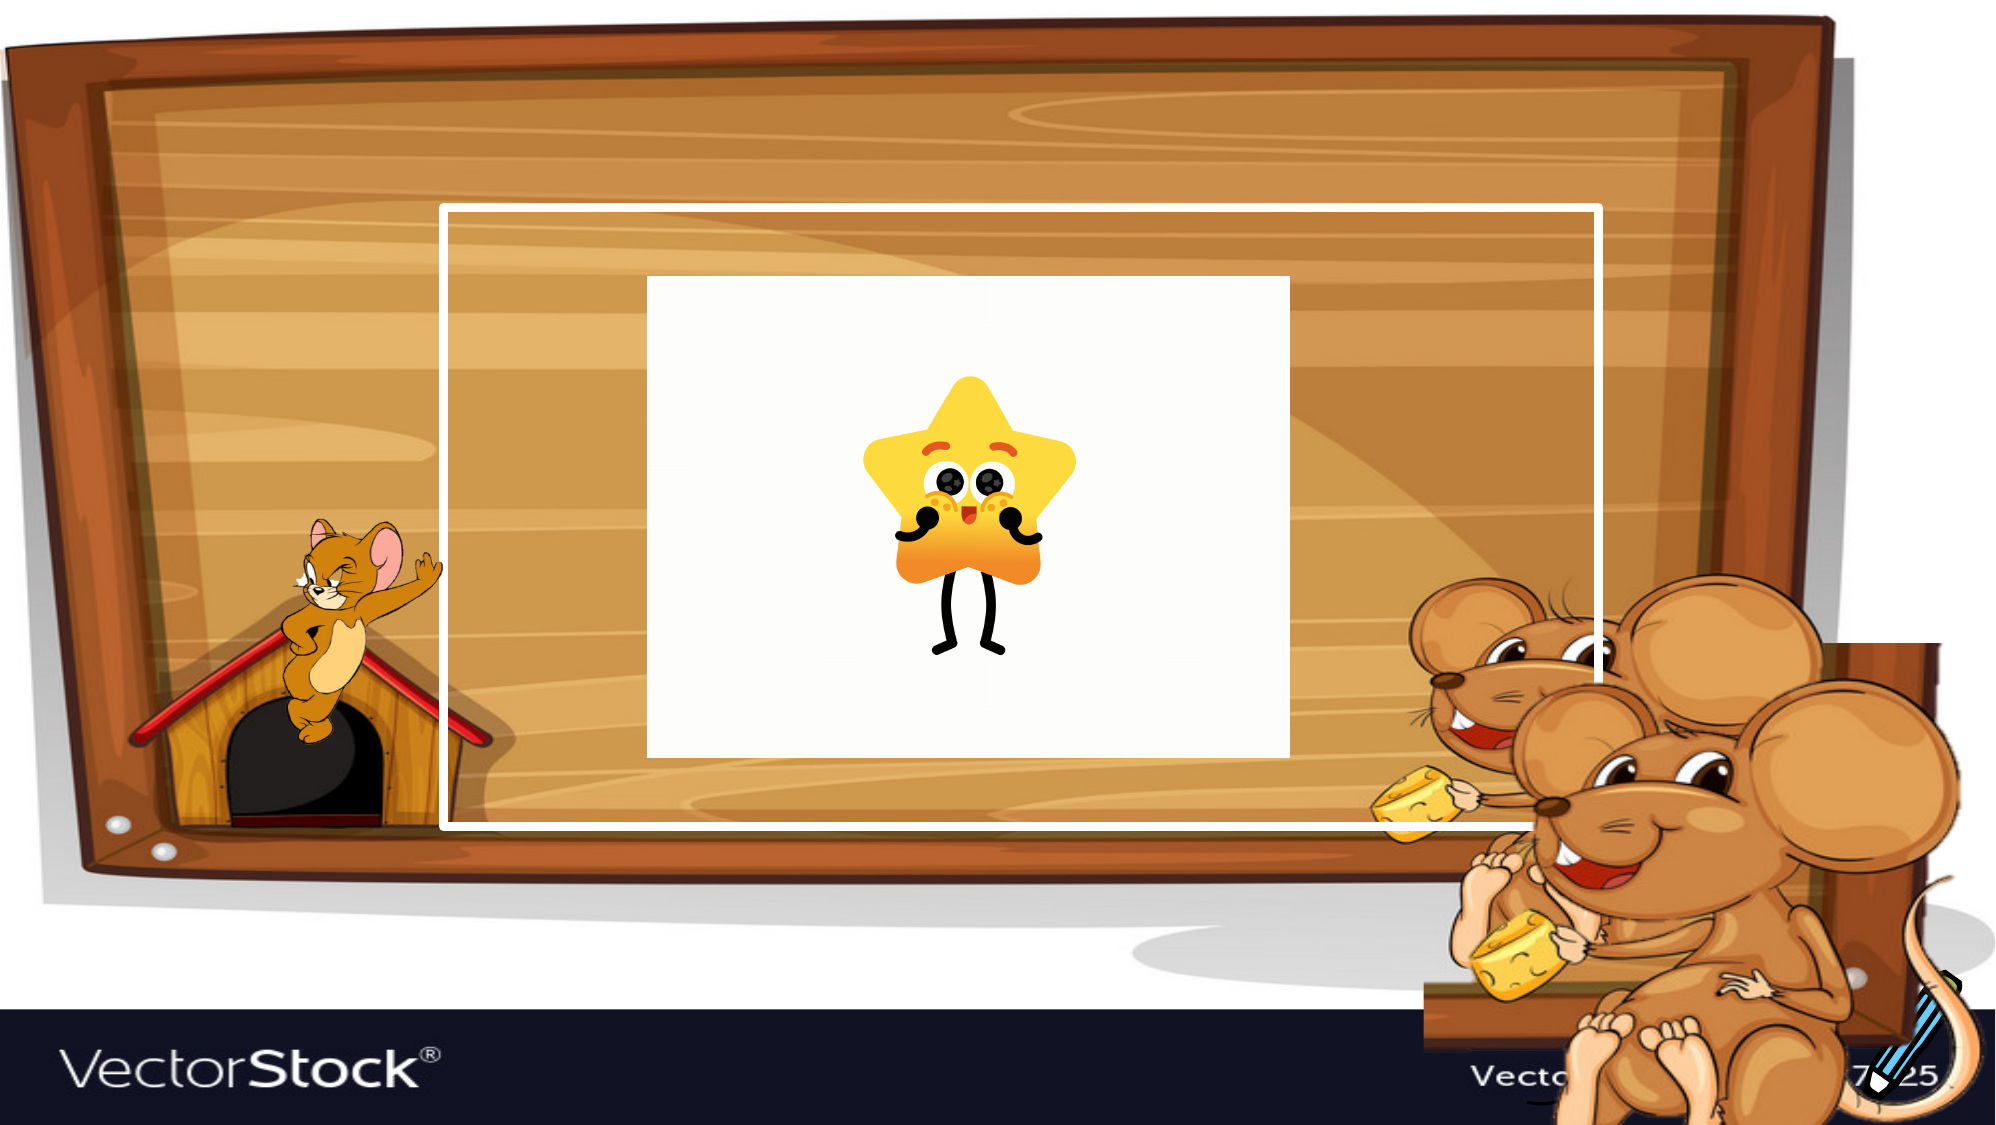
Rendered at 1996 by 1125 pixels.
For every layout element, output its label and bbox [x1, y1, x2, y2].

text_box [266, 207, 1599, 827]
picture [0, 0, 1996, 1125]
